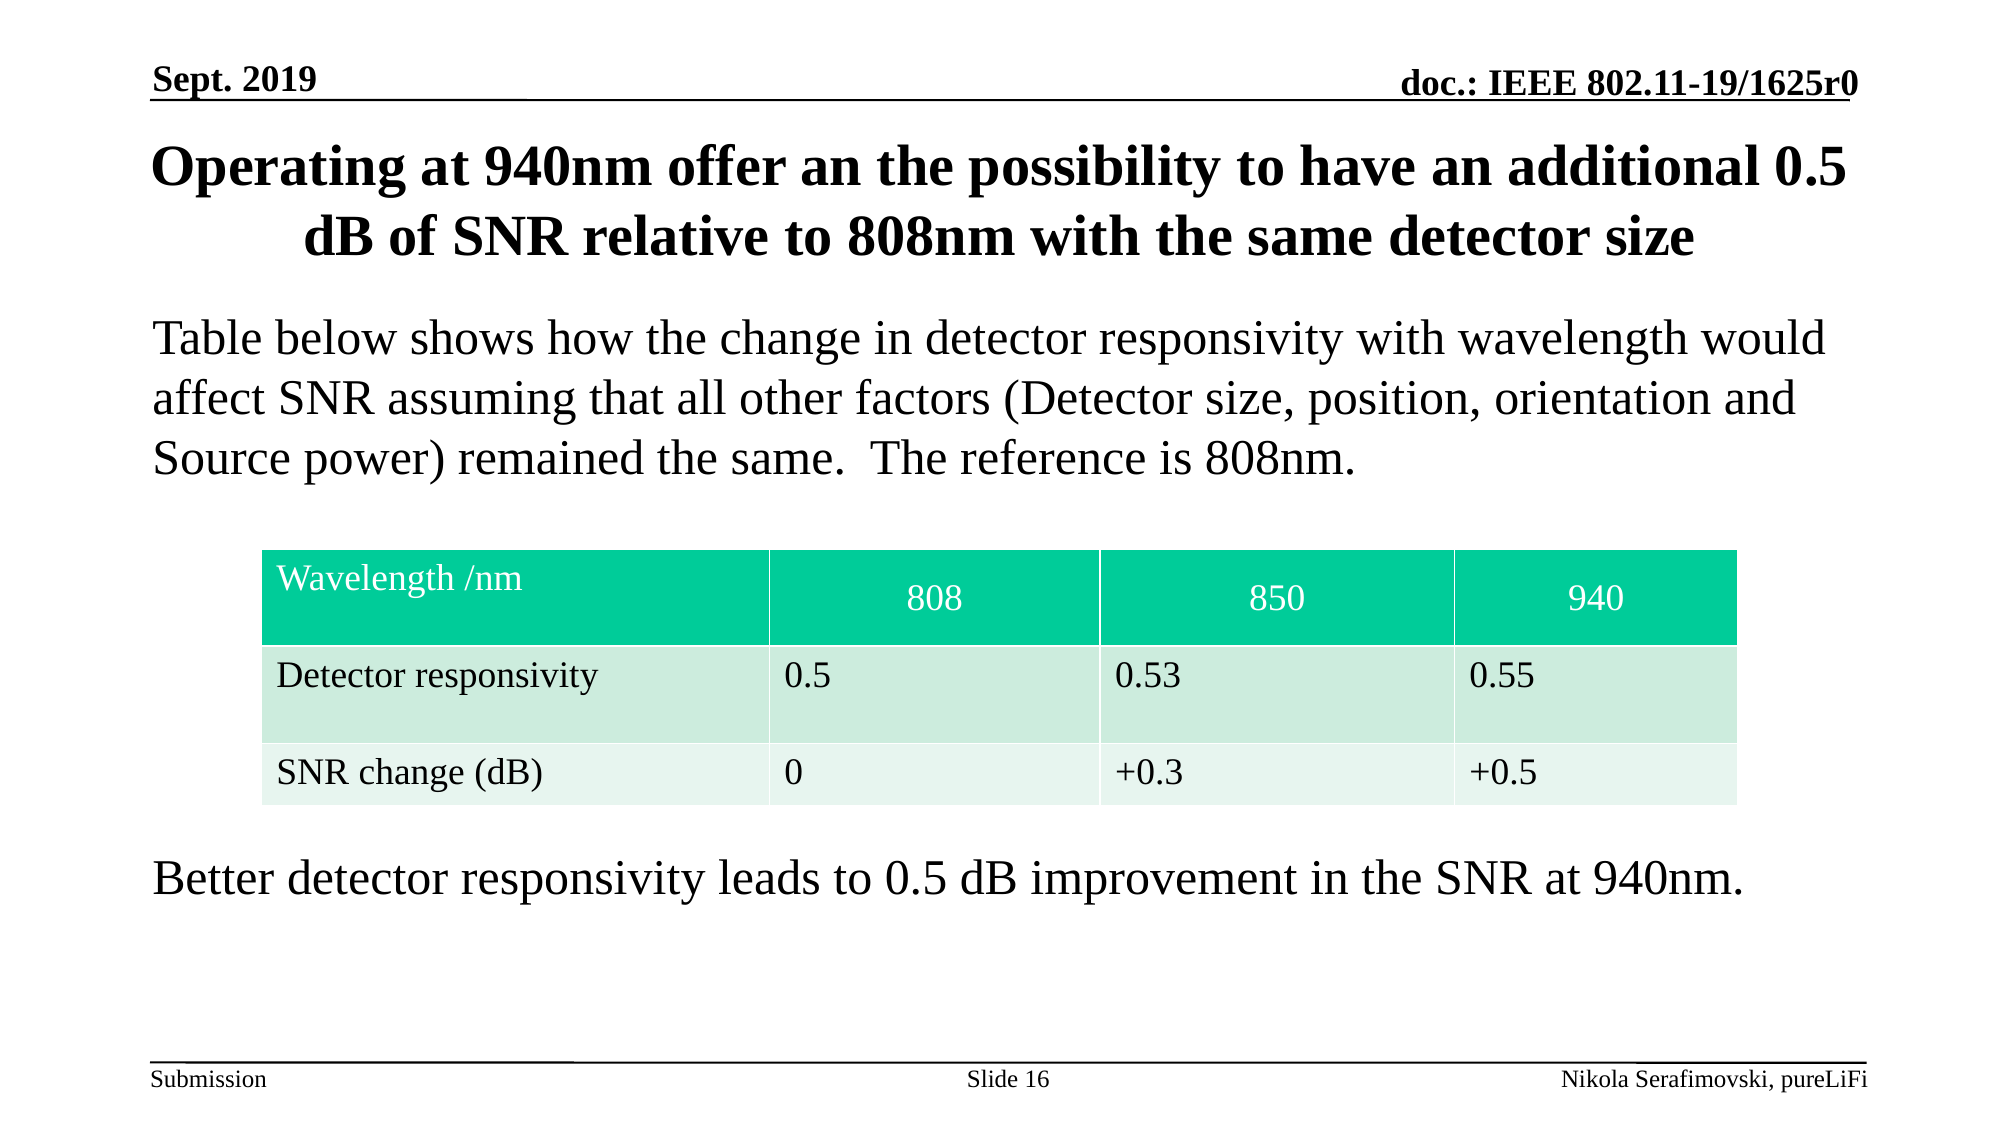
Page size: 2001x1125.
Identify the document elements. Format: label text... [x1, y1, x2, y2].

table_cell +0.5 [1455, 744, 1737, 805]
table_header 850 [1101, 550, 1454, 645]
table_cell SNR change (dB) [262, 744, 769, 805]
title Operating at 940nm offer an the possibility to have an additional 0.5 dB of SNR relative to 808nm with the same detector size [131, 109, 1868, 285]
table_cell 0.55 [1455, 647, 1737, 743]
table_cell Detector responsivity [262, 647, 769, 743]
slide_number Slide 16 [950, 1061, 1067, 1123]
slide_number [152, 54, 563, 100]
footer Nikola Serafimovski, pureLiFi [1171, 1061, 1869, 1093]
table_header 940 [1455, 550, 1737, 645]
table_cell 0.5 [770, 647, 1099, 743]
table_header 808 [770, 550, 1099, 645]
text_box Table below shows how the change in detector responsivity with wavelength would affect SNR assuming that all other factors (Detector size, position, orientation and Source power) remained the same. The reference is 808nm. Better detector responsivity leads to 0.5 dB improvement in the SNR at 940nm. [152, 304, 1850, 1024]
table_cell +0.3 [1101, 744, 1454, 805]
table_cell 0.53 [1101, 647, 1454, 743]
table_header Wavelength /nm [262, 550, 769, 645]
table_cell 0 [770, 744, 1099, 805]
